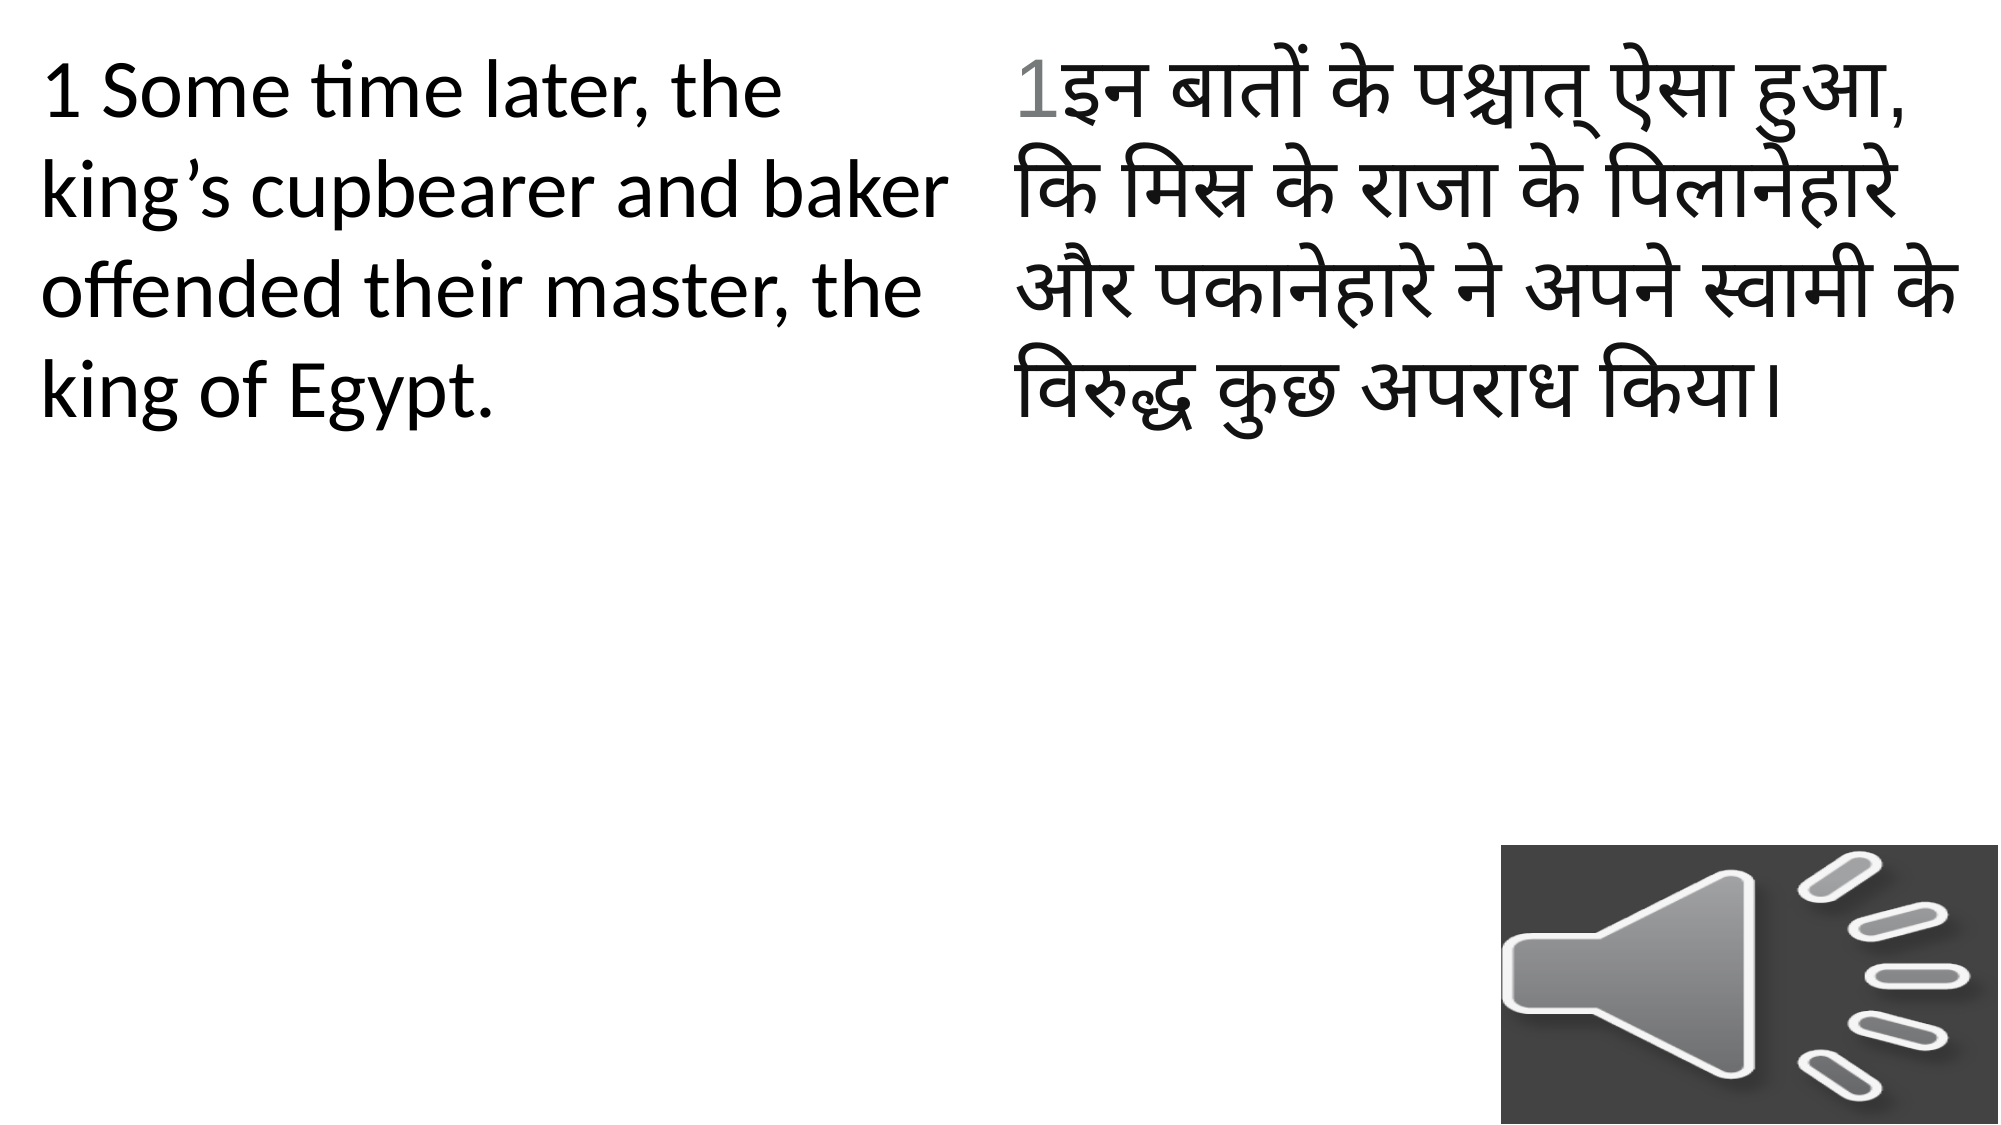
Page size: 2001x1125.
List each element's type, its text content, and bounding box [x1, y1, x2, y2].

picture [1500, 843, 2000, 1125]
text_box 1इन बातों के पश्चात् ऐसा हुआ, कि मिस्र के राजा के पिलानेहारे और पकानेहारे ने अपने स्वामी के विरुद्ध कुछ अपराध किया। [999, 27, 2000, 1104]
text_box 1 Some time later, the king’s cupbearer and baker offended their master, the king of Egypt. [25, 27, 975, 1104]
